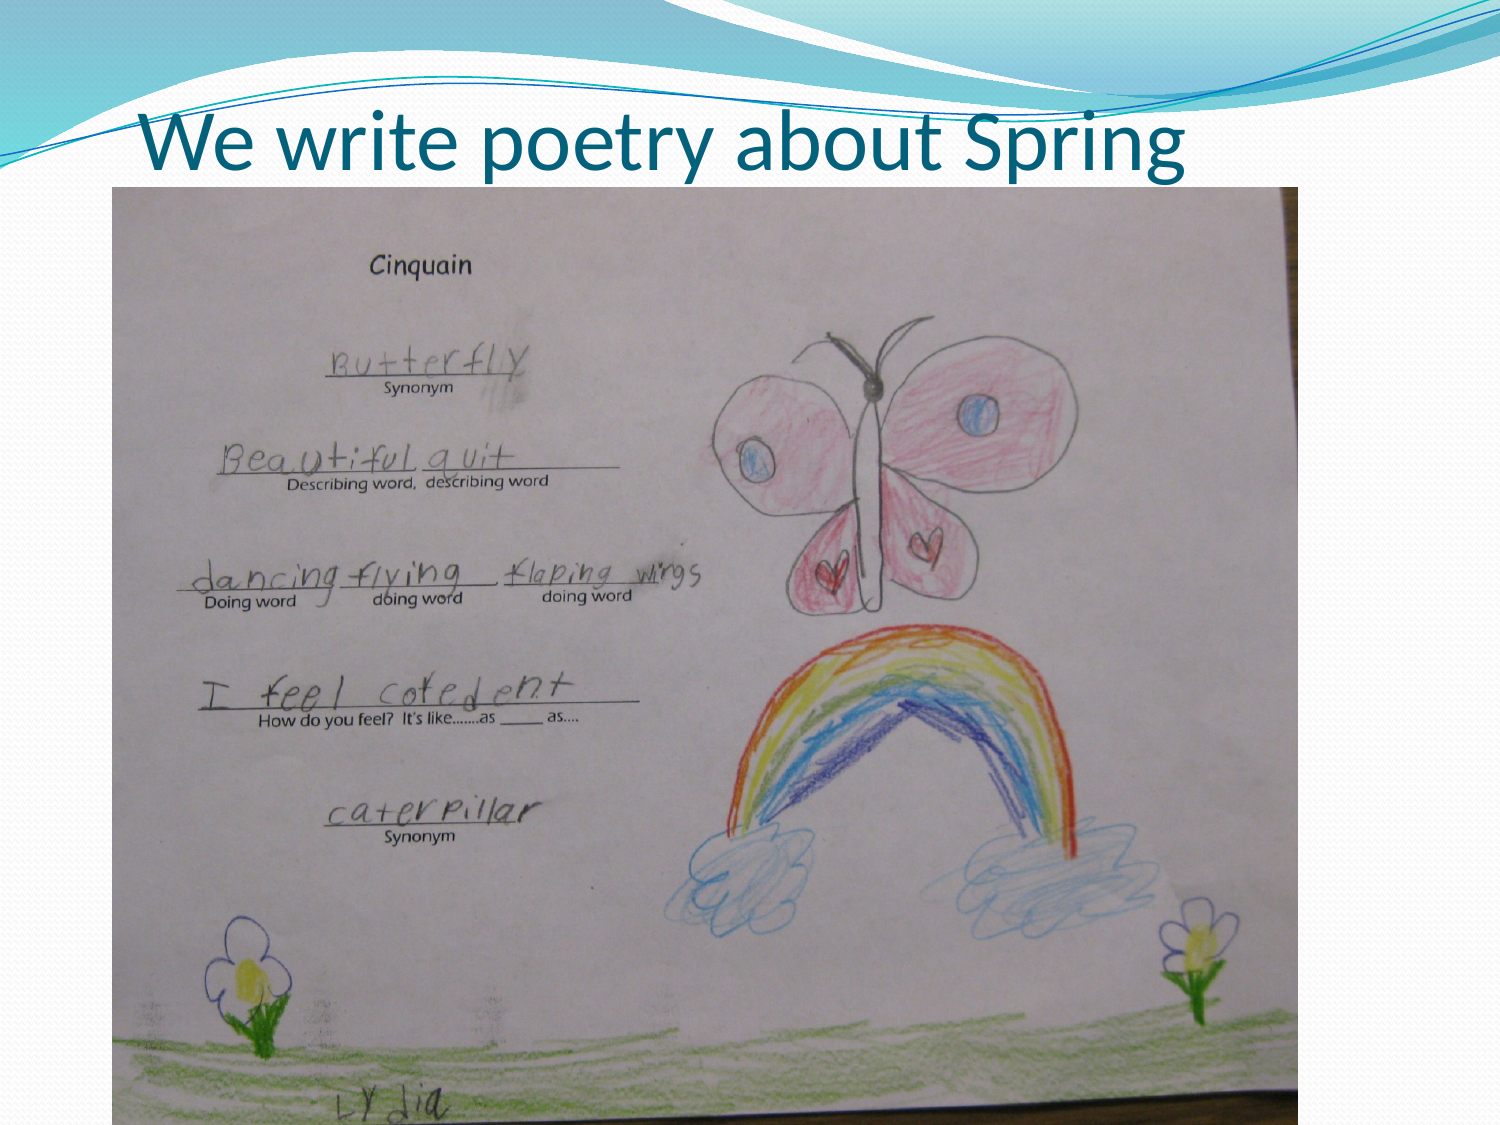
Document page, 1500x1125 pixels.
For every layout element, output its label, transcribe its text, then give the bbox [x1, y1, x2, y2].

title We write poetry about Spring [137, 75, 1425, 188]
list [112, 187, 1298, 1125]
